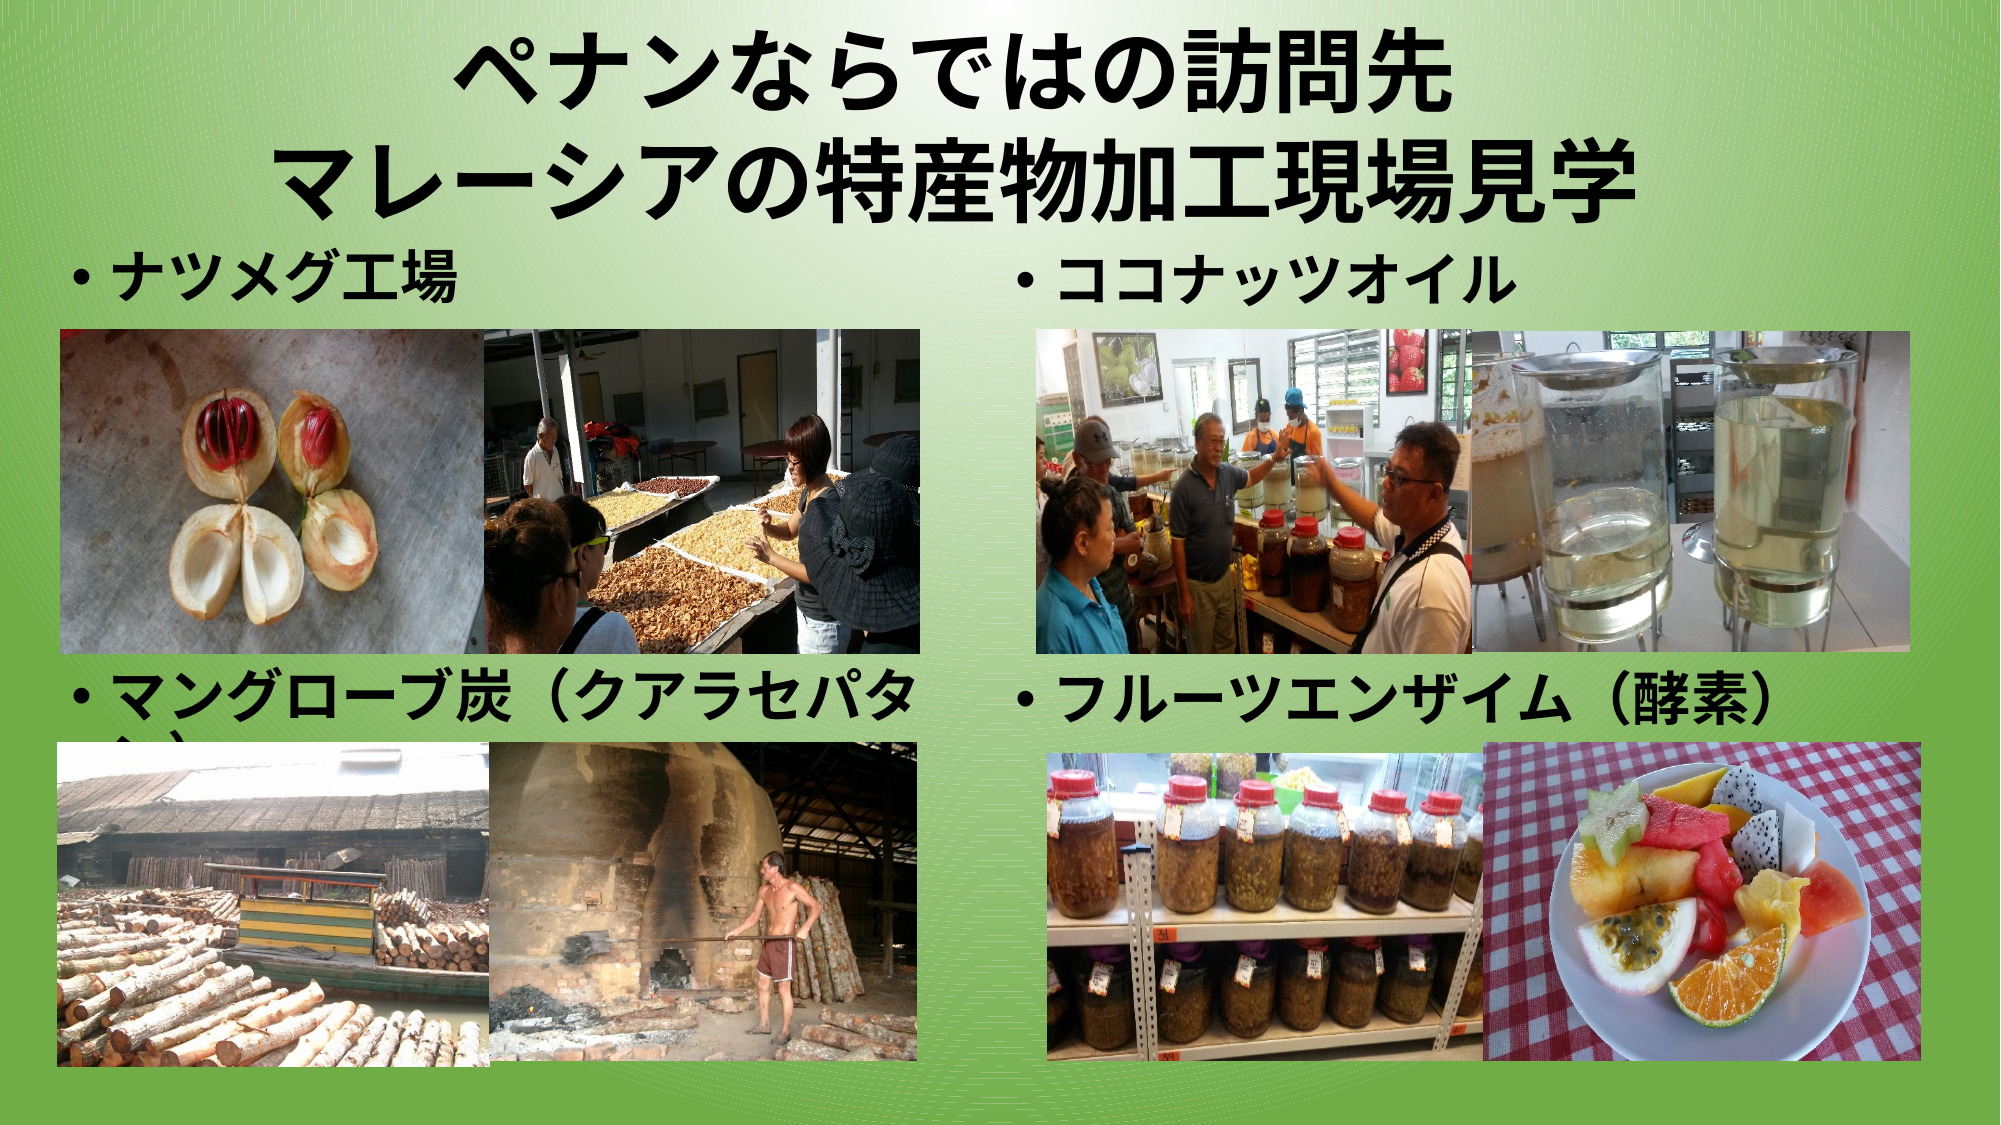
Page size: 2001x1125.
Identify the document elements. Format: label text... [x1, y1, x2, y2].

text_box ペナンならではの訪問先 マレーシアの特産物加工現場見学 [236, 6, 1671, 242]
list ナツメグ工場 マングローブ炭（クアラセパタン） [56, 240, 990, 1095]
picture [57, 742, 917, 1067]
list ココナッツオイル フルーツエンザイム（酵素） [1000, 243, 1863, 1067]
picture [1047, 742, 1921, 1061]
picture [60, 329, 920, 654]
picture [1036, 329, 1910, 654]
